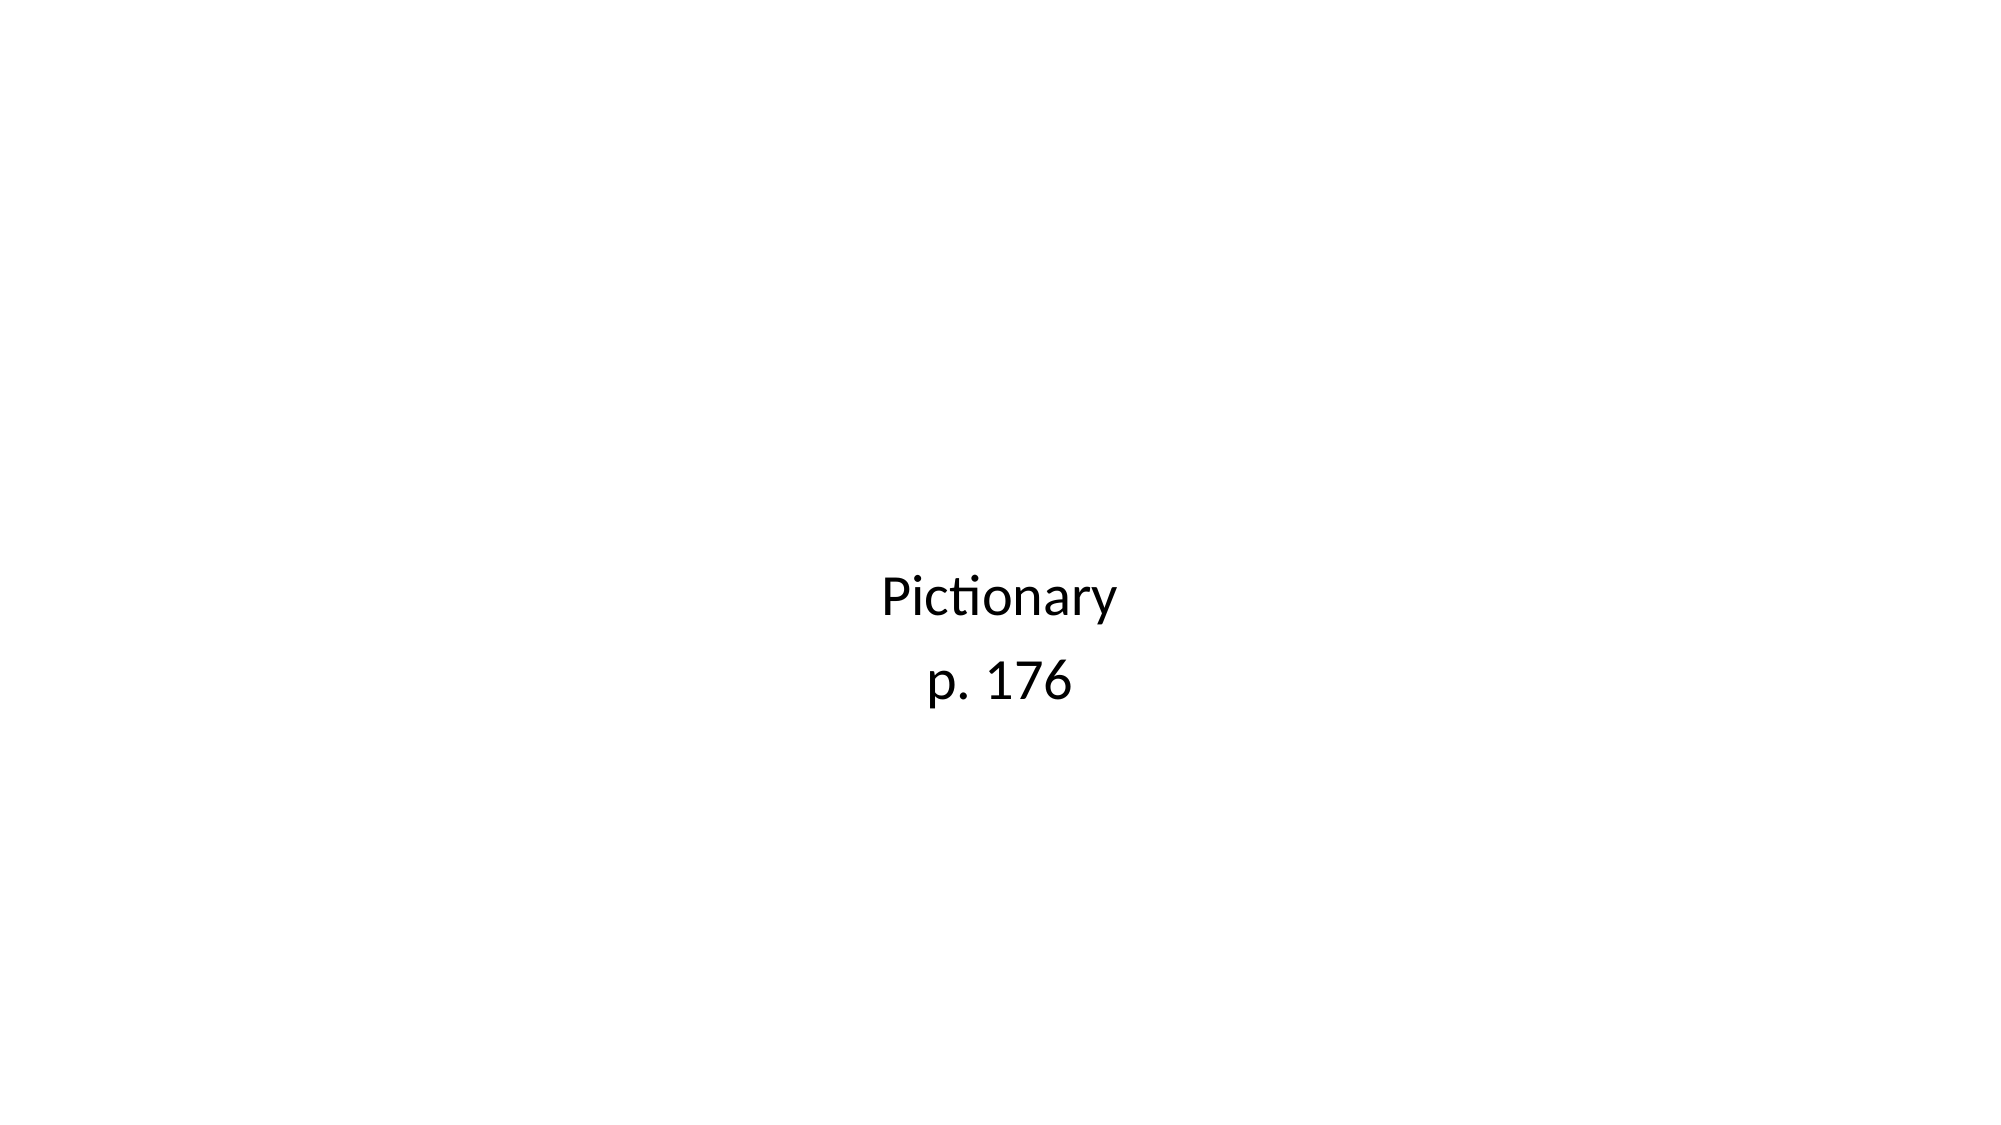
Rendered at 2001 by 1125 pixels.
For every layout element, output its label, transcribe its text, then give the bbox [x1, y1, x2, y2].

list Pictionary p. 176 [137, 299, 1863, 1014]
